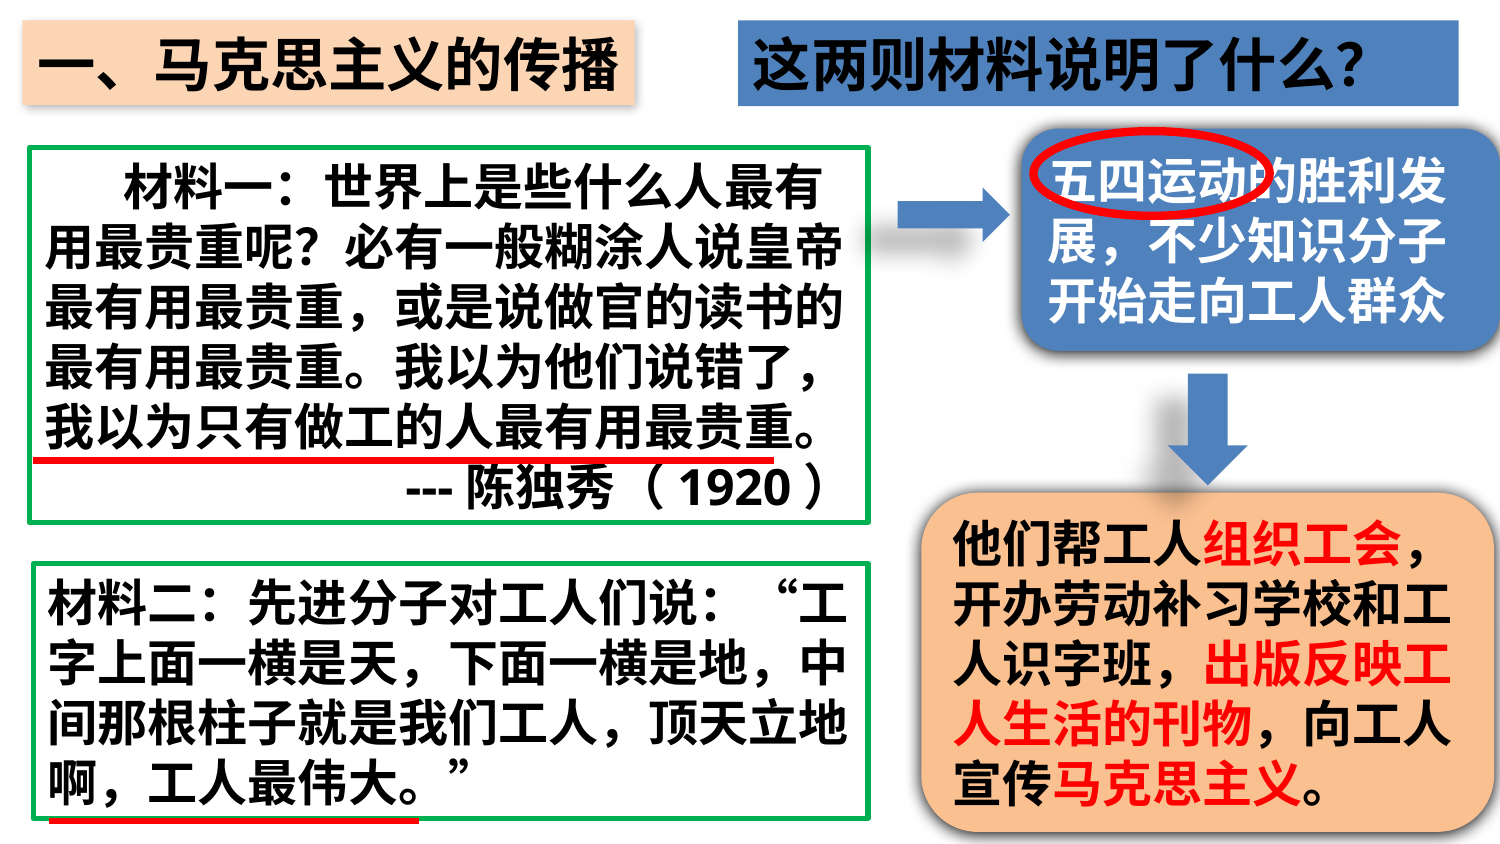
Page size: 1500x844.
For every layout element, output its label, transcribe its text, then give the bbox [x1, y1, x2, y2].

text_box [1031, 129, 1272, 218]
text_box [1165, 371, 1250, 488]
text_box 材料二：先进分子对工人们说：“工字上面一横是天，下面一横是地，中间那根柱子就是我们工人，顶天立地啊，工人最伟大。” [33, 563, 868, 819]
text_box 这两则材料说明了什么？ [738, 20, 1459, 107]
text_box 材料一：世界上是些什么人最有用最贵重呢？必有一般糊涂人说皇帝最有用最贵重，或是说做官的读书的最有用最贵重。我以为他们说错了，我以为只有做工的人最有用最贵重。 ---陈独秀（1920） [29, 147, 869, 523]
text_box [895, 185, 1012, 245]
text_box 一、马克思主义的传播 [22, 20, 635, 105]
text_box 五四运动的胜利发展，不少知识分子开始走向工人群众 [1019, 126, 1500, 354]
text_box 他们帮工人组织工会，开办劳动补习学校和工人识字班，出版反映工人生活的刊物，向工人宣传马克思主义。 [919, 490, 1497, 835]
